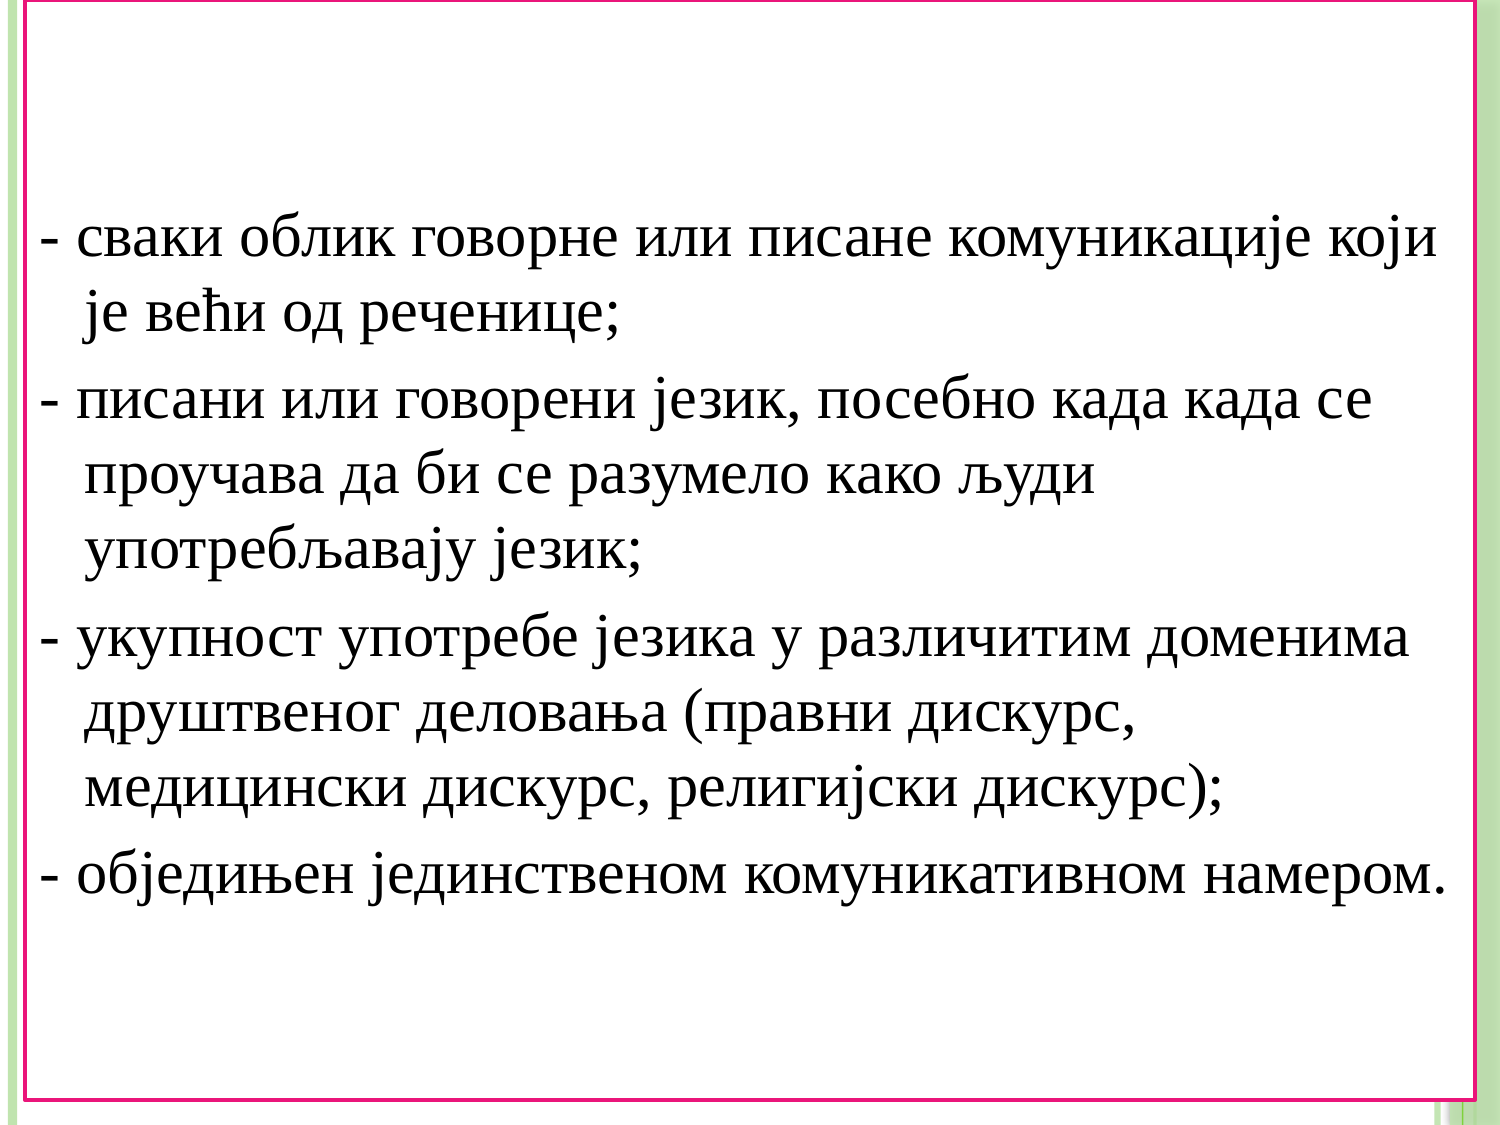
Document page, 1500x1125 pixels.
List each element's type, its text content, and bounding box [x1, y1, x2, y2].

list - сваки облик говорне или писане комуникације који је већи од реченице; - писани или говорени језик, посебно када када се проучава да би се разумело како људи употребљавају језик; - укупност употребе језика у различитим доменима друштвеног деловања (правни дискурс, медицински дискурс, религијски дискурс); - обједињен јединственом комуникативном намером. [23, 0, 1477, 1102]
